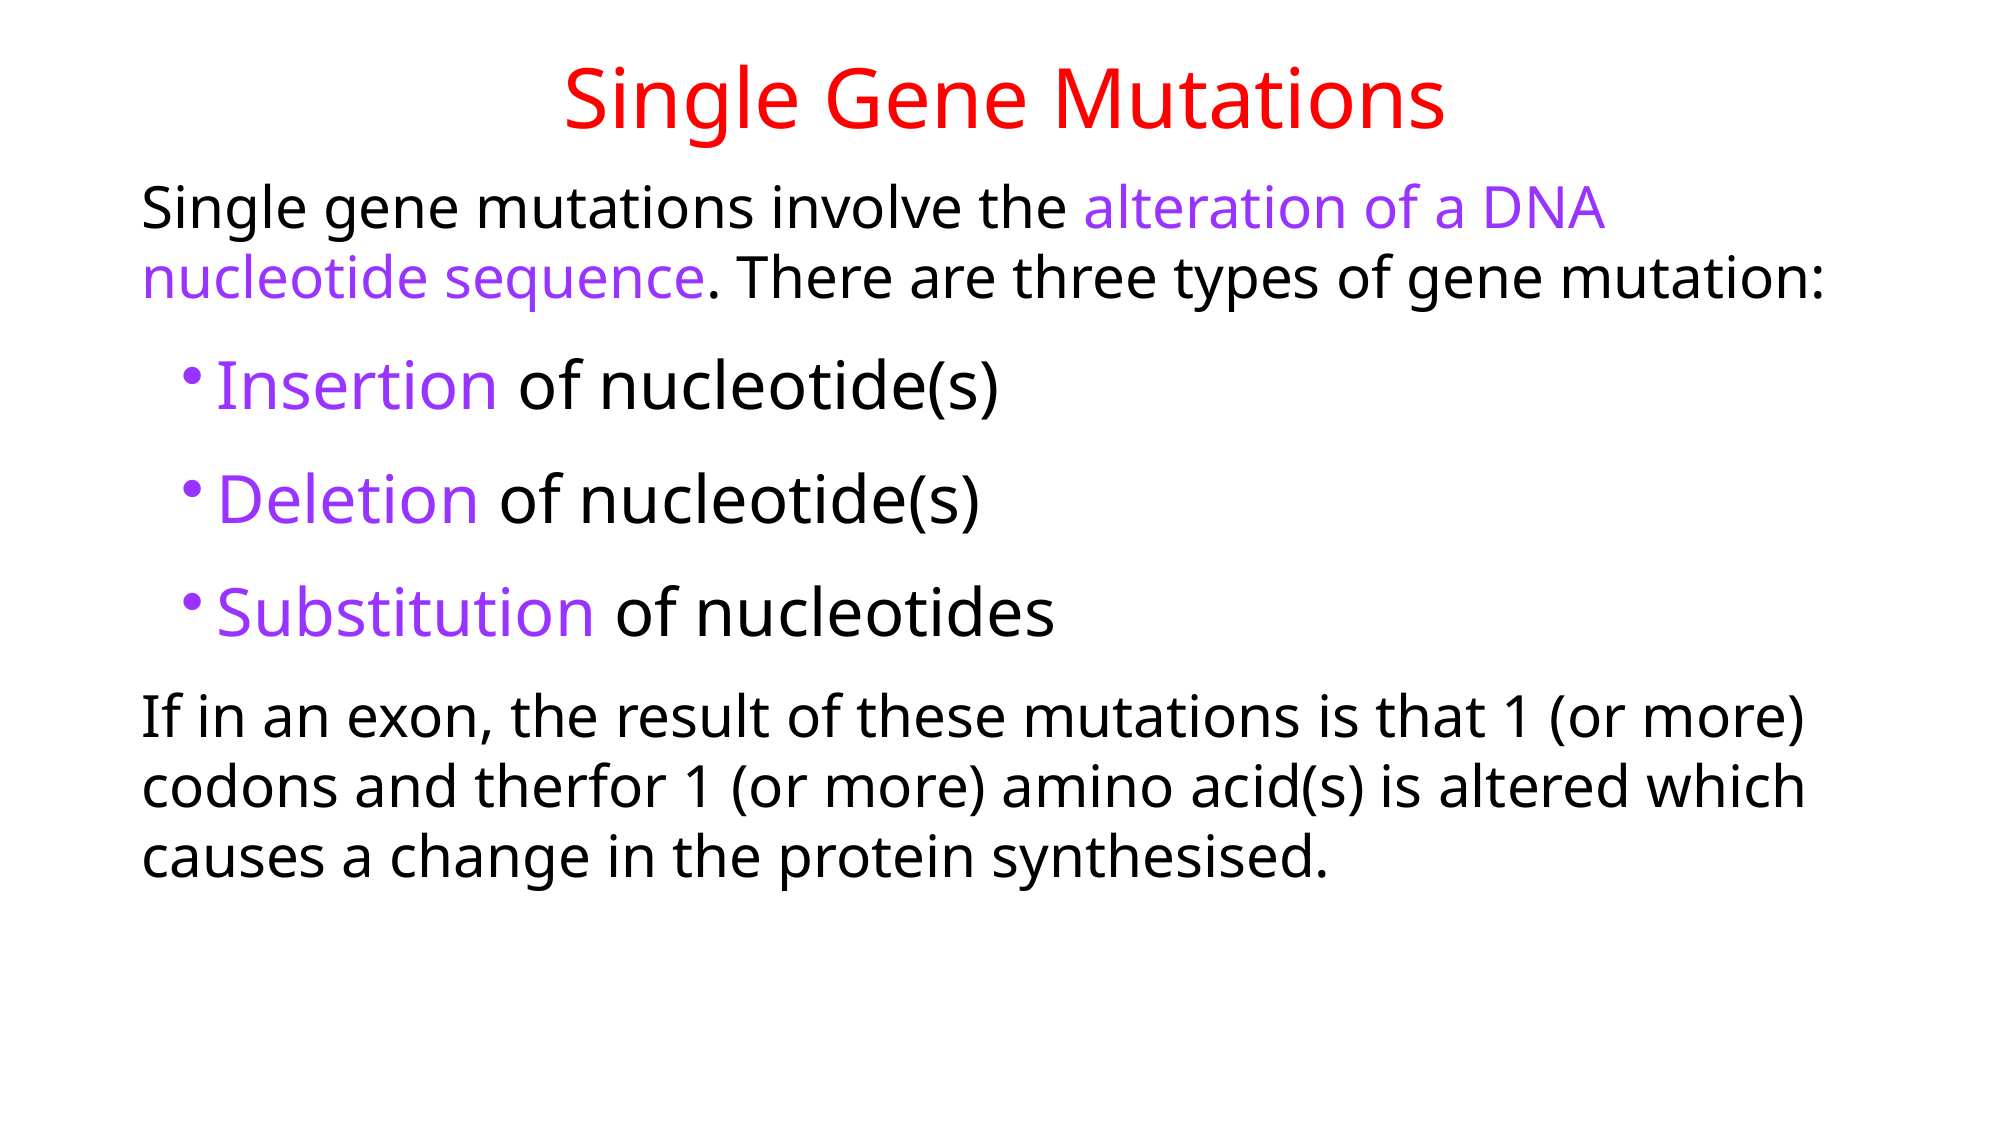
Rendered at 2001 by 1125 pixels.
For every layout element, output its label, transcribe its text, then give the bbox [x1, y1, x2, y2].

text_box Single gene mutations involve the alteration of a DNA nucleotide sequence. There are three types of gene mutation: Insertion of nucleotide(s) Deletion of nucleotide(s) Substitution of nucleotides If in an exon, the result of these mutations is that 1 (or more) codons and therfor 1 (or more) amino acid(s) is altered which causes a change in the protein synthesised. [126, 162, 1888, 897]
text_box Single Gene Mutations [299, 37, 1713, 153]
